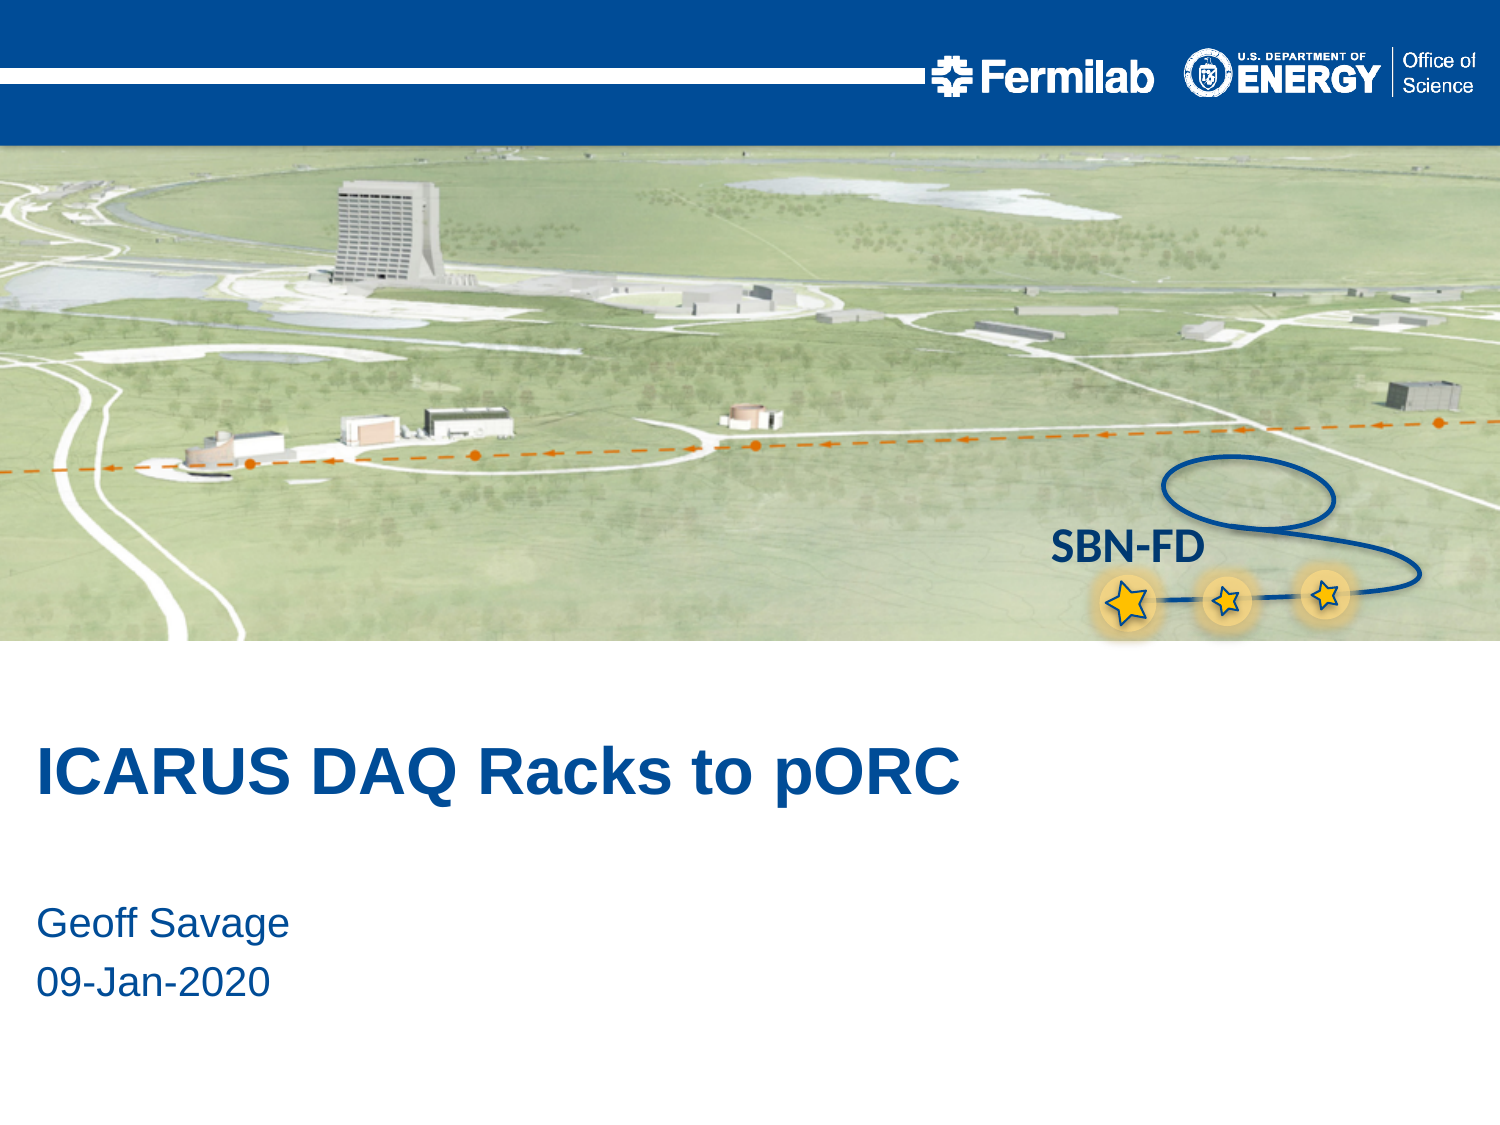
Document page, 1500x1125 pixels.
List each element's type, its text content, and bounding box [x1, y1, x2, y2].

list Geoff Savage 09-Jan-2020 [36, 888, 1241, 1085]
list ICARUS DAQ Racks to pORC [36, 693, 1484, 846]
picture [1166, 459, 1331, 527]
picture [0, 146, 1500, 641]
